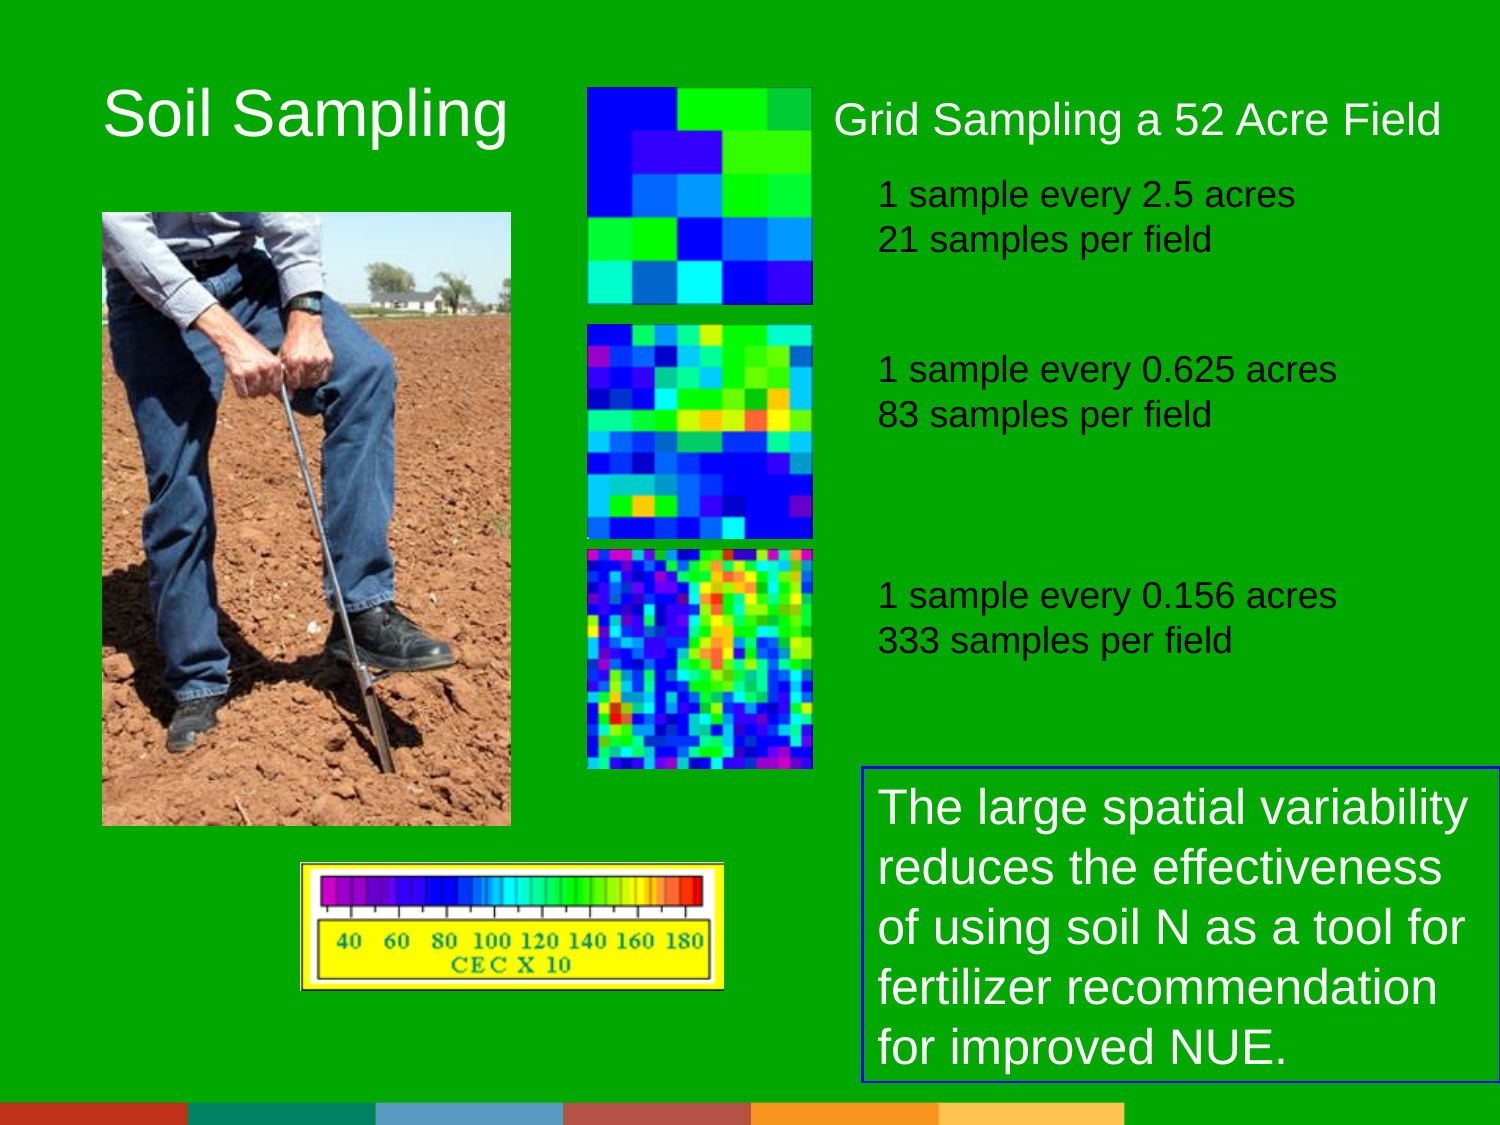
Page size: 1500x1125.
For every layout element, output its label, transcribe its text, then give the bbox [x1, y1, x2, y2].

text_box Grid Sampling a 52 Acre Field [818, 81, 1458, 152]
picture [299, 862, 724, 991]
text_box The large spatial variability reduces the effectiveness of using soil N as a tool for fertilizer recommendation for improved NUE. [862, 767, 1500, 1083]
text_box Soil Sampling [87, 62, 525, 158]
picture [587, 549, 813, 769]
text_box 1 sample every 2.5 acres 21 samples per field [862, 162, 1311, 268]
picture [102, 212, 511, 826]
text_box 1 sample every 0.625 acres 83 samples per field [863, 337, 1353, 443]
picture [587, 87, 813, 306]
picture [587, 324, 813, 539]
text_box 1 sample every 0.156 acres 333 samples per field [863, 563, 1353, 669]
